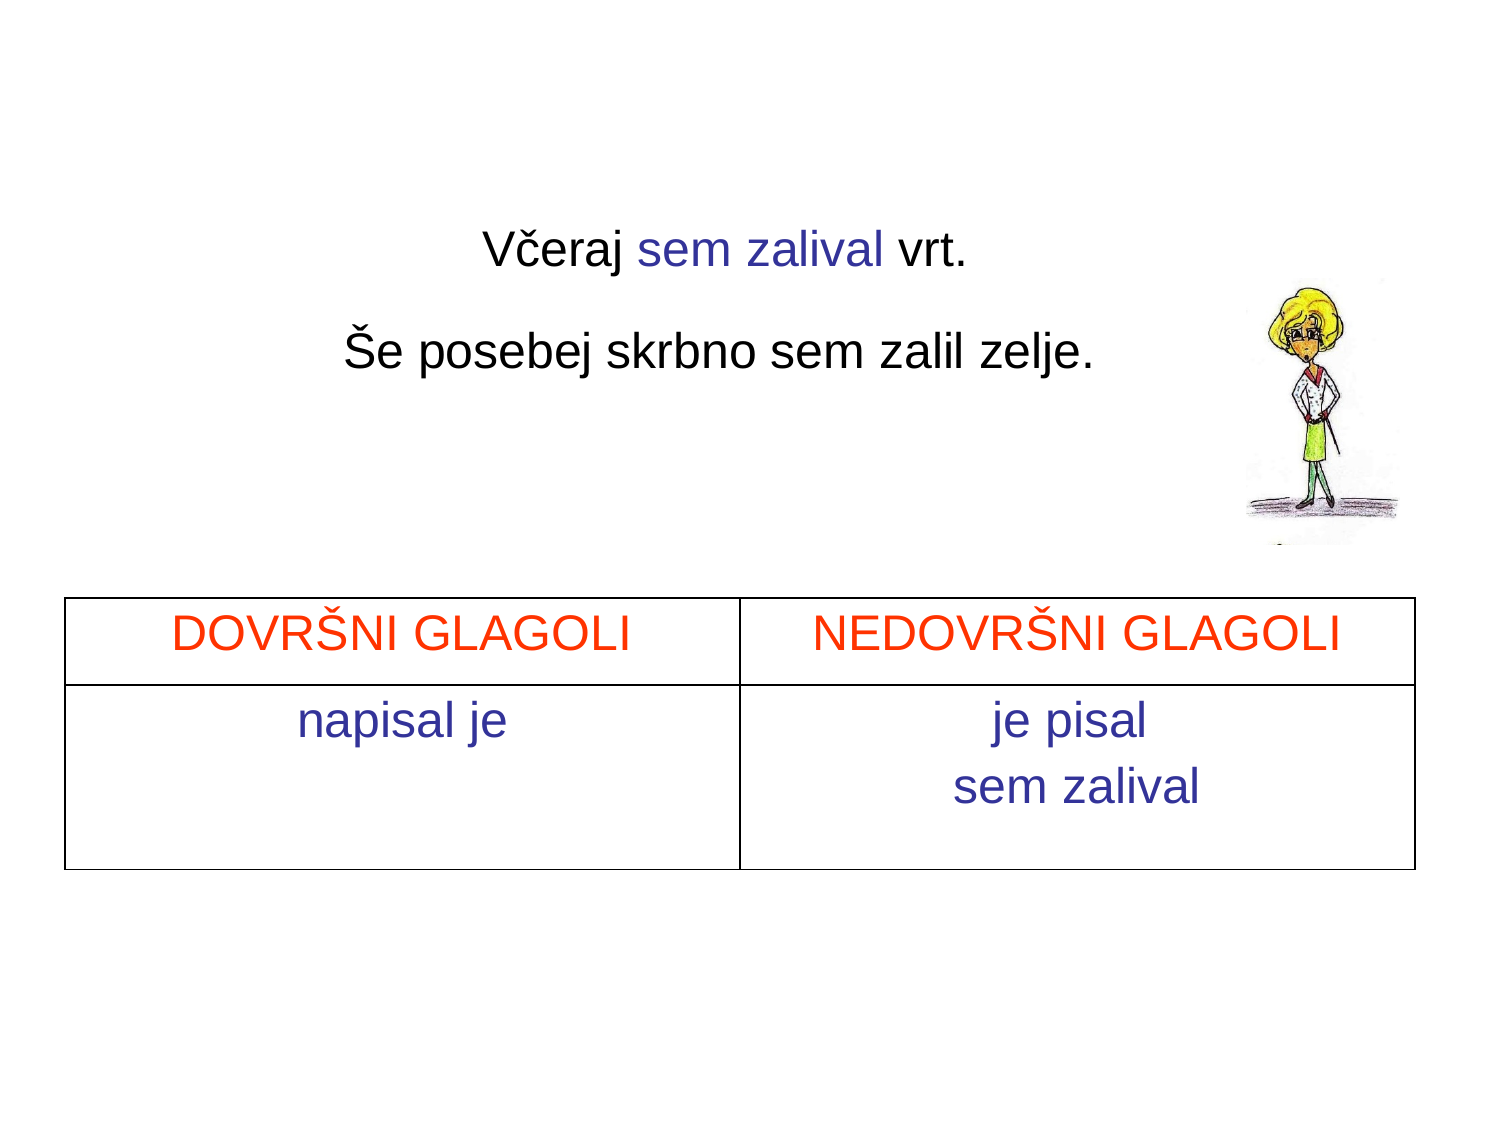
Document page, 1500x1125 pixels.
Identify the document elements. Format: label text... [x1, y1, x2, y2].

picture [1246, 278, 1400, 545]
table_header DOVRŠNI GLAGOLI [66, 599, 739, 684]
table_cell je pisal sem zalival [741, 686, 1414, 869]
table_header NEDOVRŠNI GLAGOLI [741, 599, 1414, 684]
title Včeraj sem zalival vrt. Še posebej skrbno sem zalil zelje. [17, 207, 1448, 396]
table_cell napisal je [66, 686, 739, 869]
